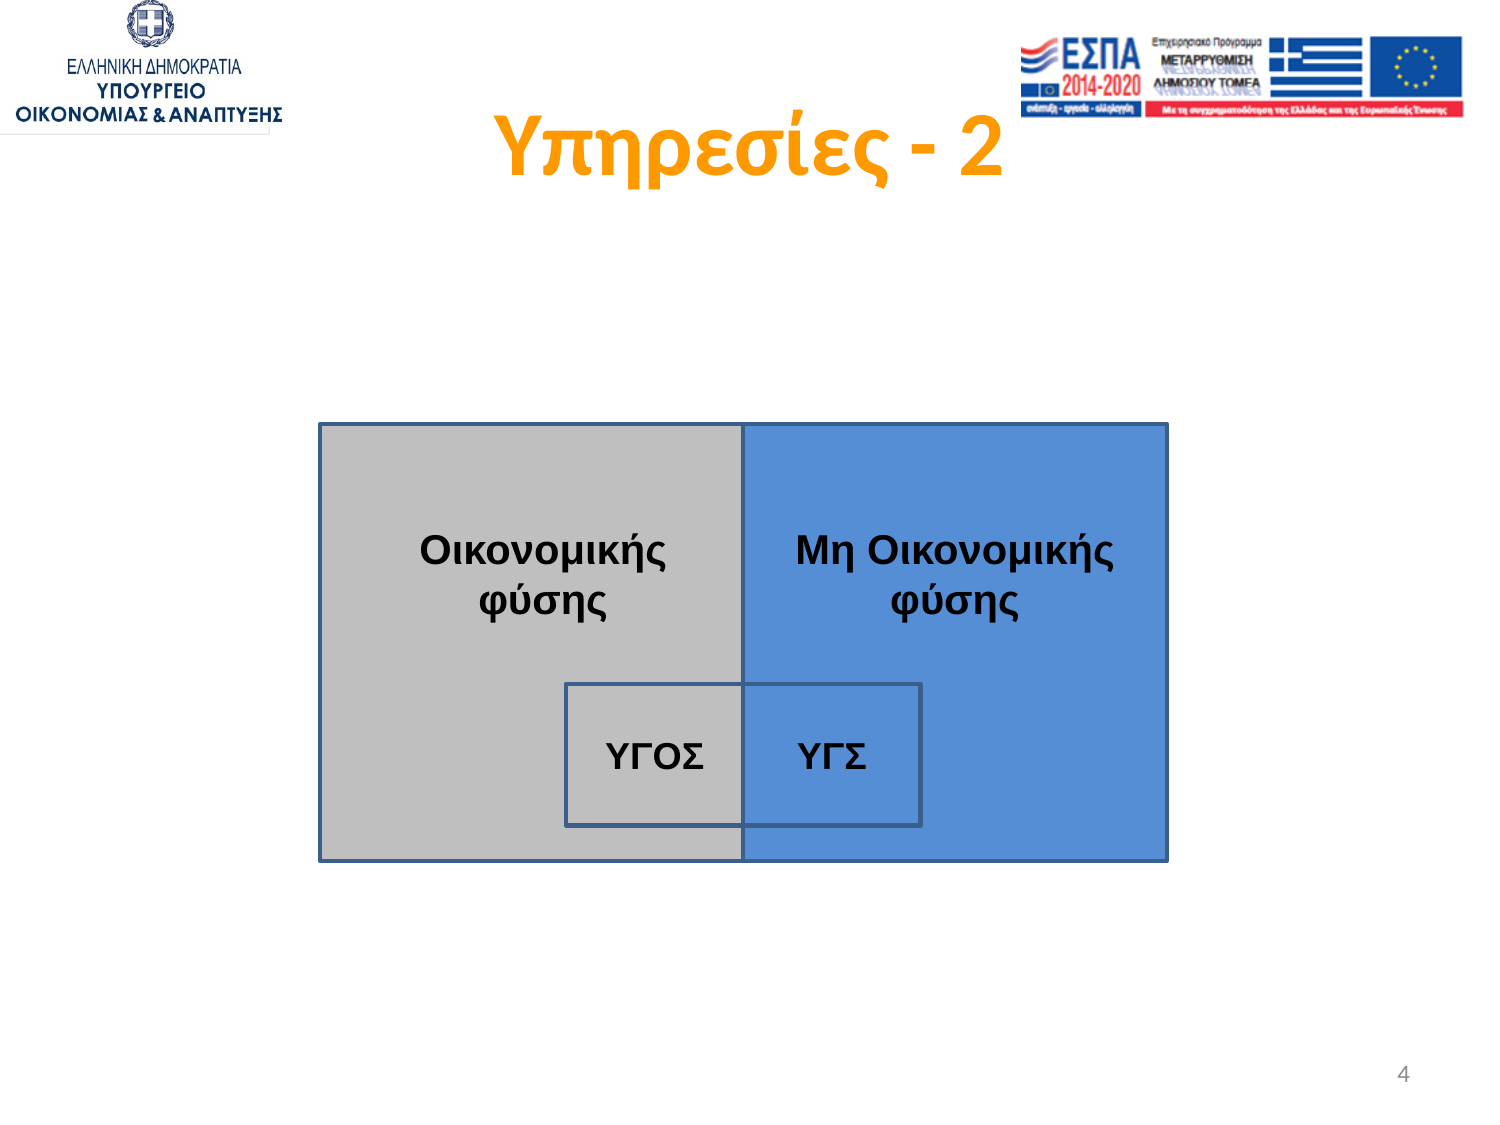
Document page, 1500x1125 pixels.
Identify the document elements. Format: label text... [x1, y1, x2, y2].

text_box ΥΓΟΣ [564, 682, 741, 828]
slide_number 4 [1074, 1042, 1425, 1103]
picture [1021, 36, 1468, 122]
text_box ΥΓΣ [741, 682, 923, 828]
text_box Οικονομικής φύσης [383, 515, 703, 630]
text_box [741, 422, 1169, 863]
title Υπηρεσίες - 2 [75, 45, 1425, 233]
picture [0, 0, 294, 136]
text_box [318, 422, 741, 863]
text_box Μη Οικονομικής φύσης [769, 515, 1141, 630]
